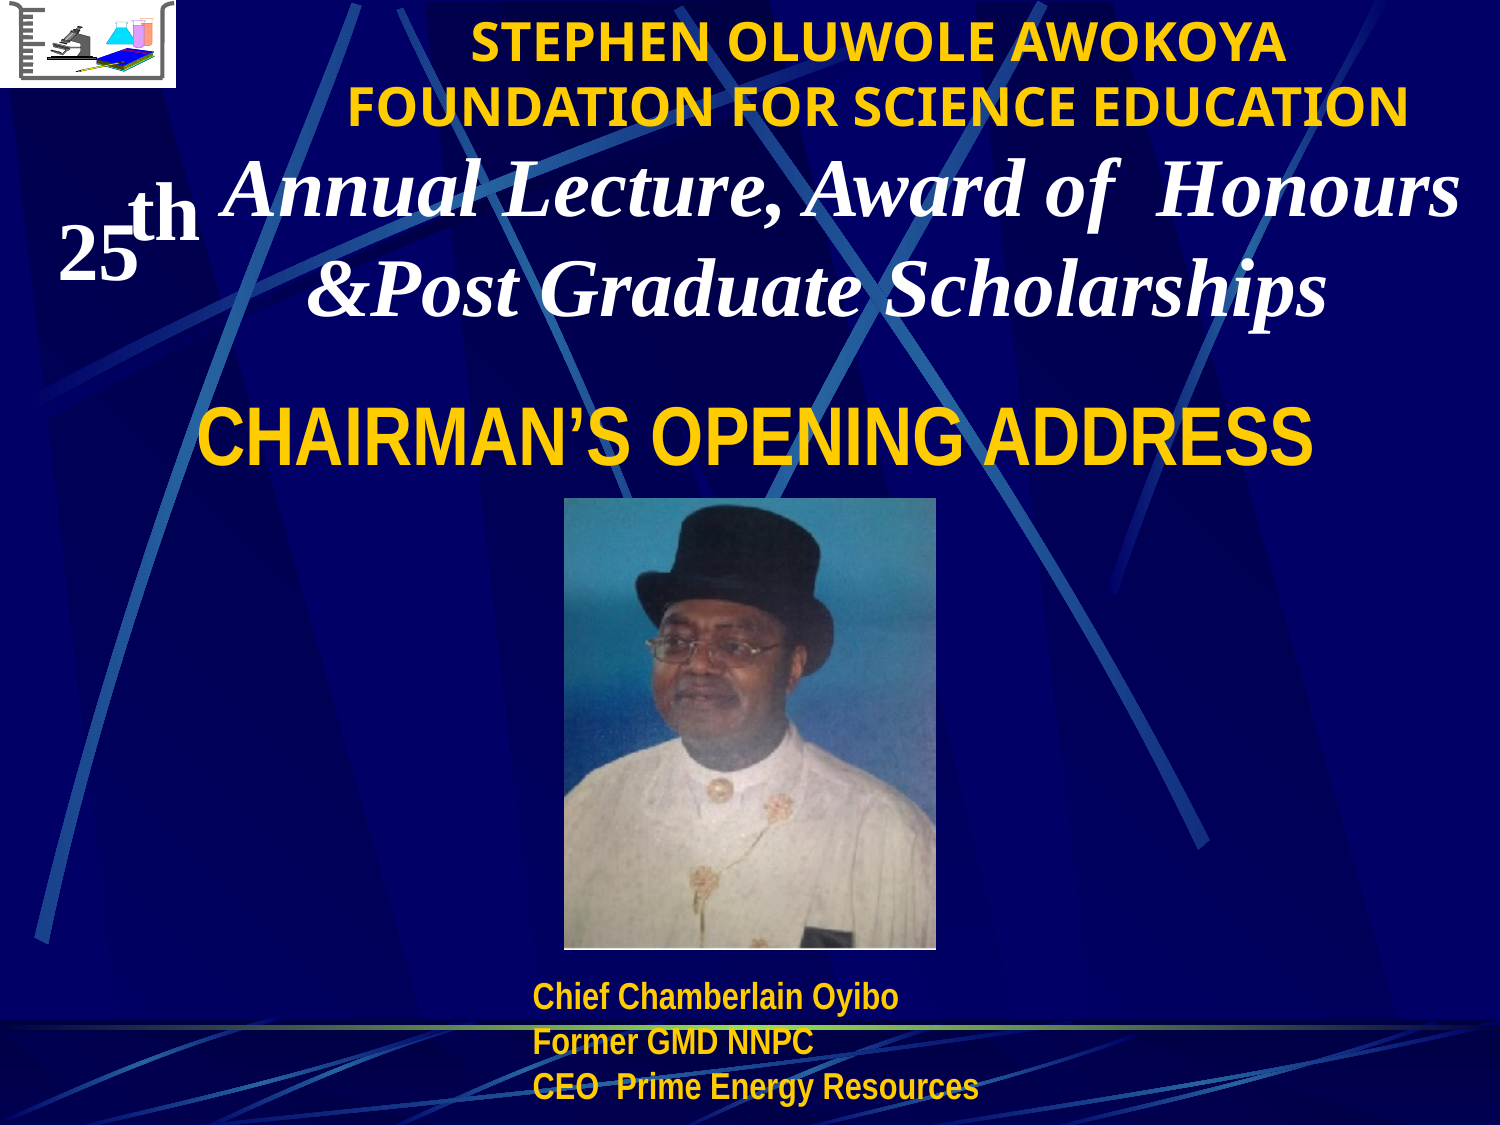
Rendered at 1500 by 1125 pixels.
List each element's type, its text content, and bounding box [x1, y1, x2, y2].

picture [564, 498, 936, 951]
text_box STEPHEN OLUWOLE AWOKOYA FOUNDATION FOR SCIENCE EDUCATION [331, 0, 1427, 126]
text_box CHAIRMAN’S OPENING ADDRESS Chief Chamberlain Oyibo Former GMD NNPC CEO Prime Energy Resources [24, 375, 1488, 1115]
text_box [0, 0, 176, 88]
text_box Annual Lecture, Award of Honours &Post Graduate Scholarships [187, 126, 1500, 341]
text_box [0, 149, 288, 307]
